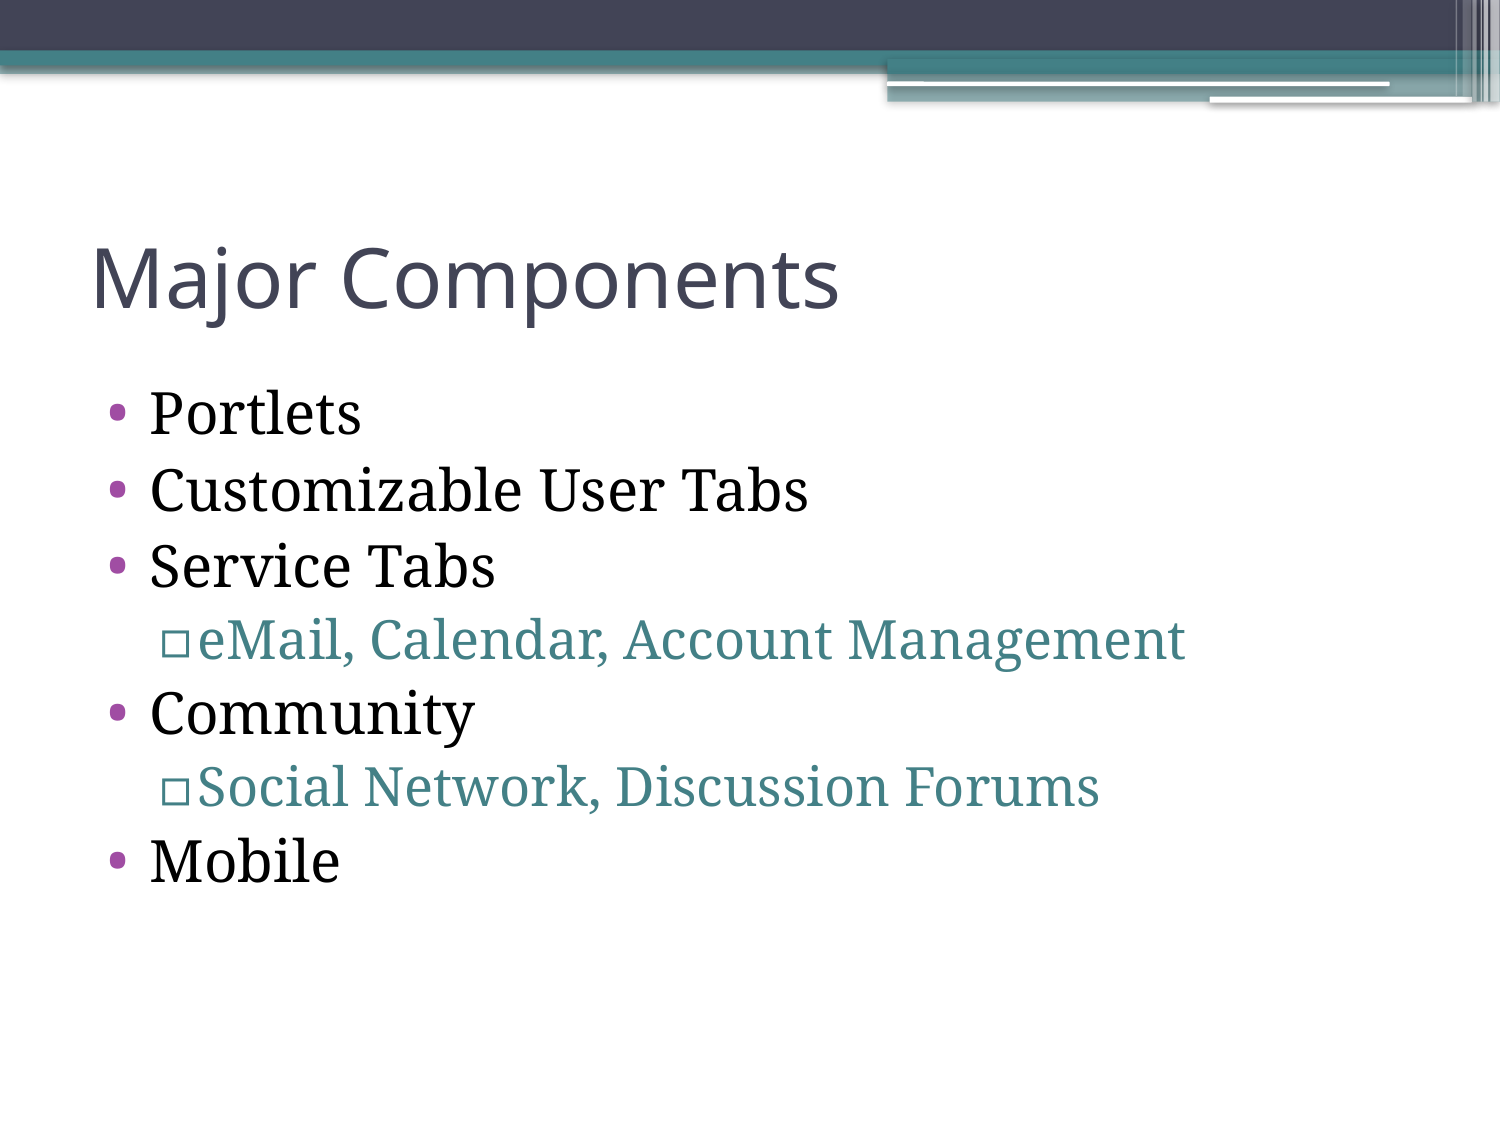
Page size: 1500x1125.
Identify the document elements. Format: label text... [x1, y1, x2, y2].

list Portlets Customizable User Tabs Service Tabs eMail, Calendar, Account Management Community Social Network, Discussion Forums Mobile [75, 368, 1425, 1079]
title Major Components [75, 187, 1425, 363]
